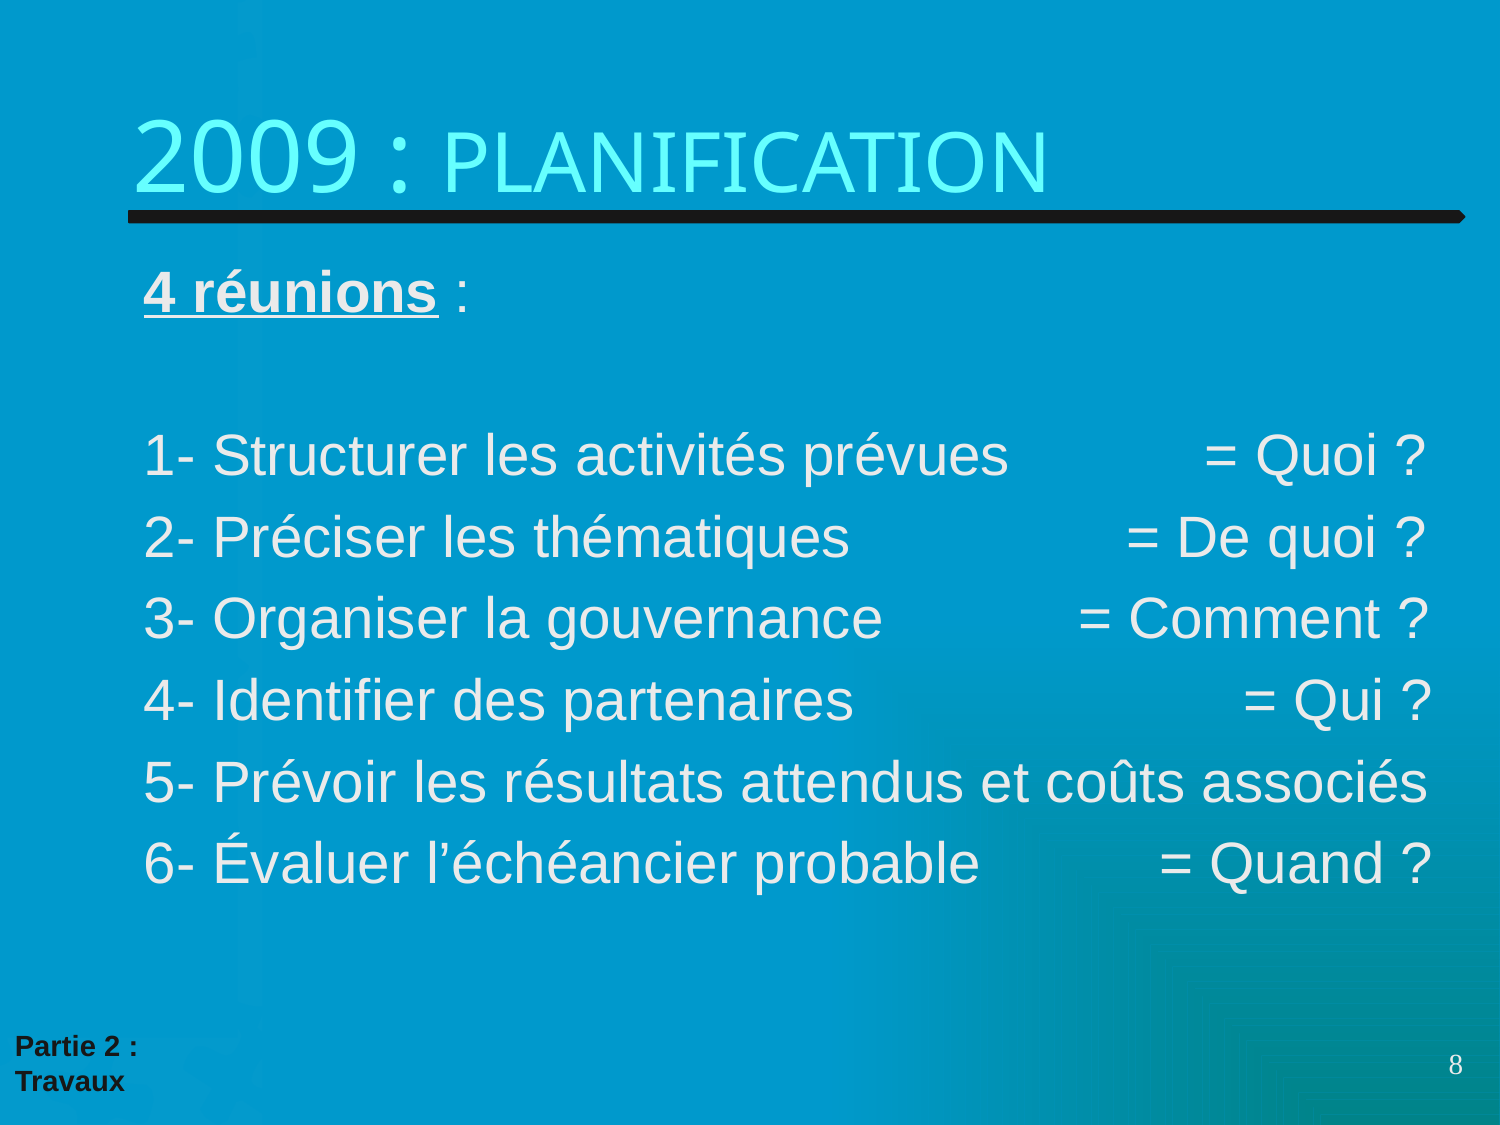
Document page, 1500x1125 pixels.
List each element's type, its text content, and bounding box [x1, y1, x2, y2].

list 4 réunions : 1- Structurer les activités prévues = Quoi ? 2- Préciser les thématiques = De quoi ? 3- Organiser la gouvernance = Comment ? 4- Identifier des partenaires = Qui ? 5- Prévoir les résultats attendus et coûts associés 6- Évaluer l’échéancier probable = Quand ? [128, 245, 1481, 1001]
title 2009 : PLANIFICATION [116, 81, 1484, 223]
slide_number 8 [1165, 1024, 1479, 1101]
text_box [128, 210, 1465, 223]
text_box Partie 2 : Travaux [0, 1019, 200, 1125]
